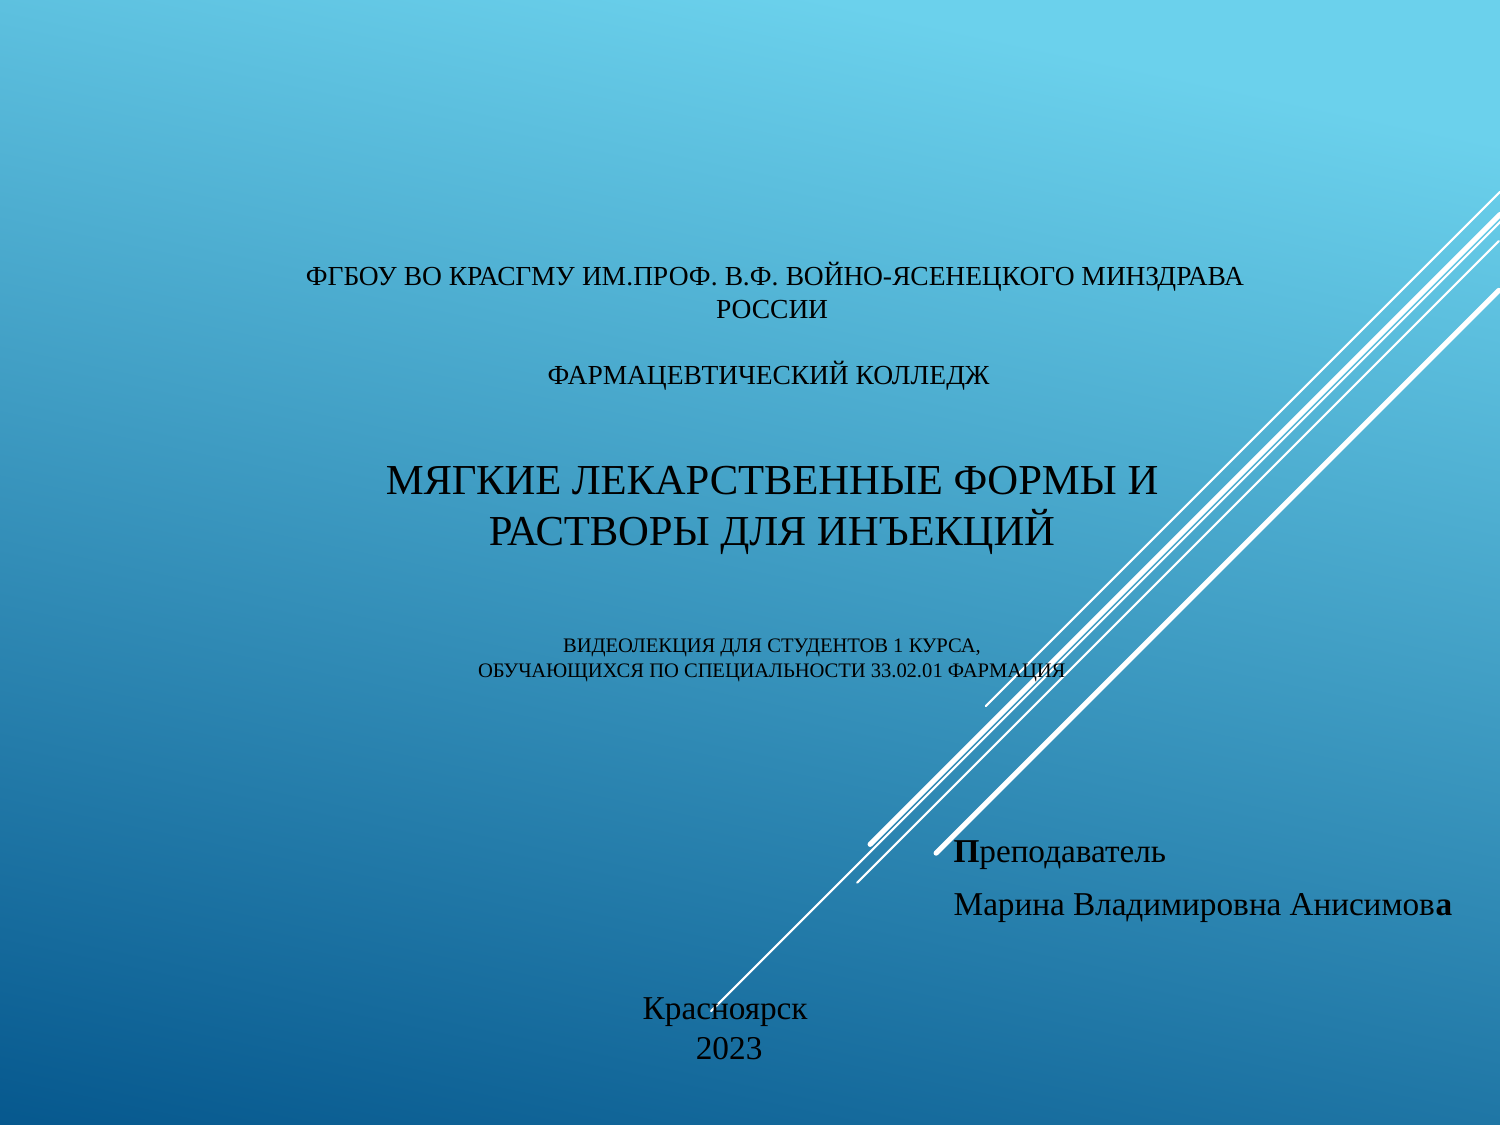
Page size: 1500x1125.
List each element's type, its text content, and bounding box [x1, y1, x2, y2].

text_box Преподаватель Марина Владимировна Анисимова [938, 822, 1472, 976]
title ФГБОУ ВО КрасГМУ им.проф. В.Ф. Войно-Ясенецкого Минздрава России Фармацевтический колледж МЯГКИЕ ЛЕКАРСТВЕННЫЕ ФОРМЫ и растворы для инъекций видеолекция для студентов 1 курса, обучающихся по специальности 33.02.01 фармация [262, 0, 1282, 689]
text_box Красноярск 2023 [518, 979, 941, 1074]
